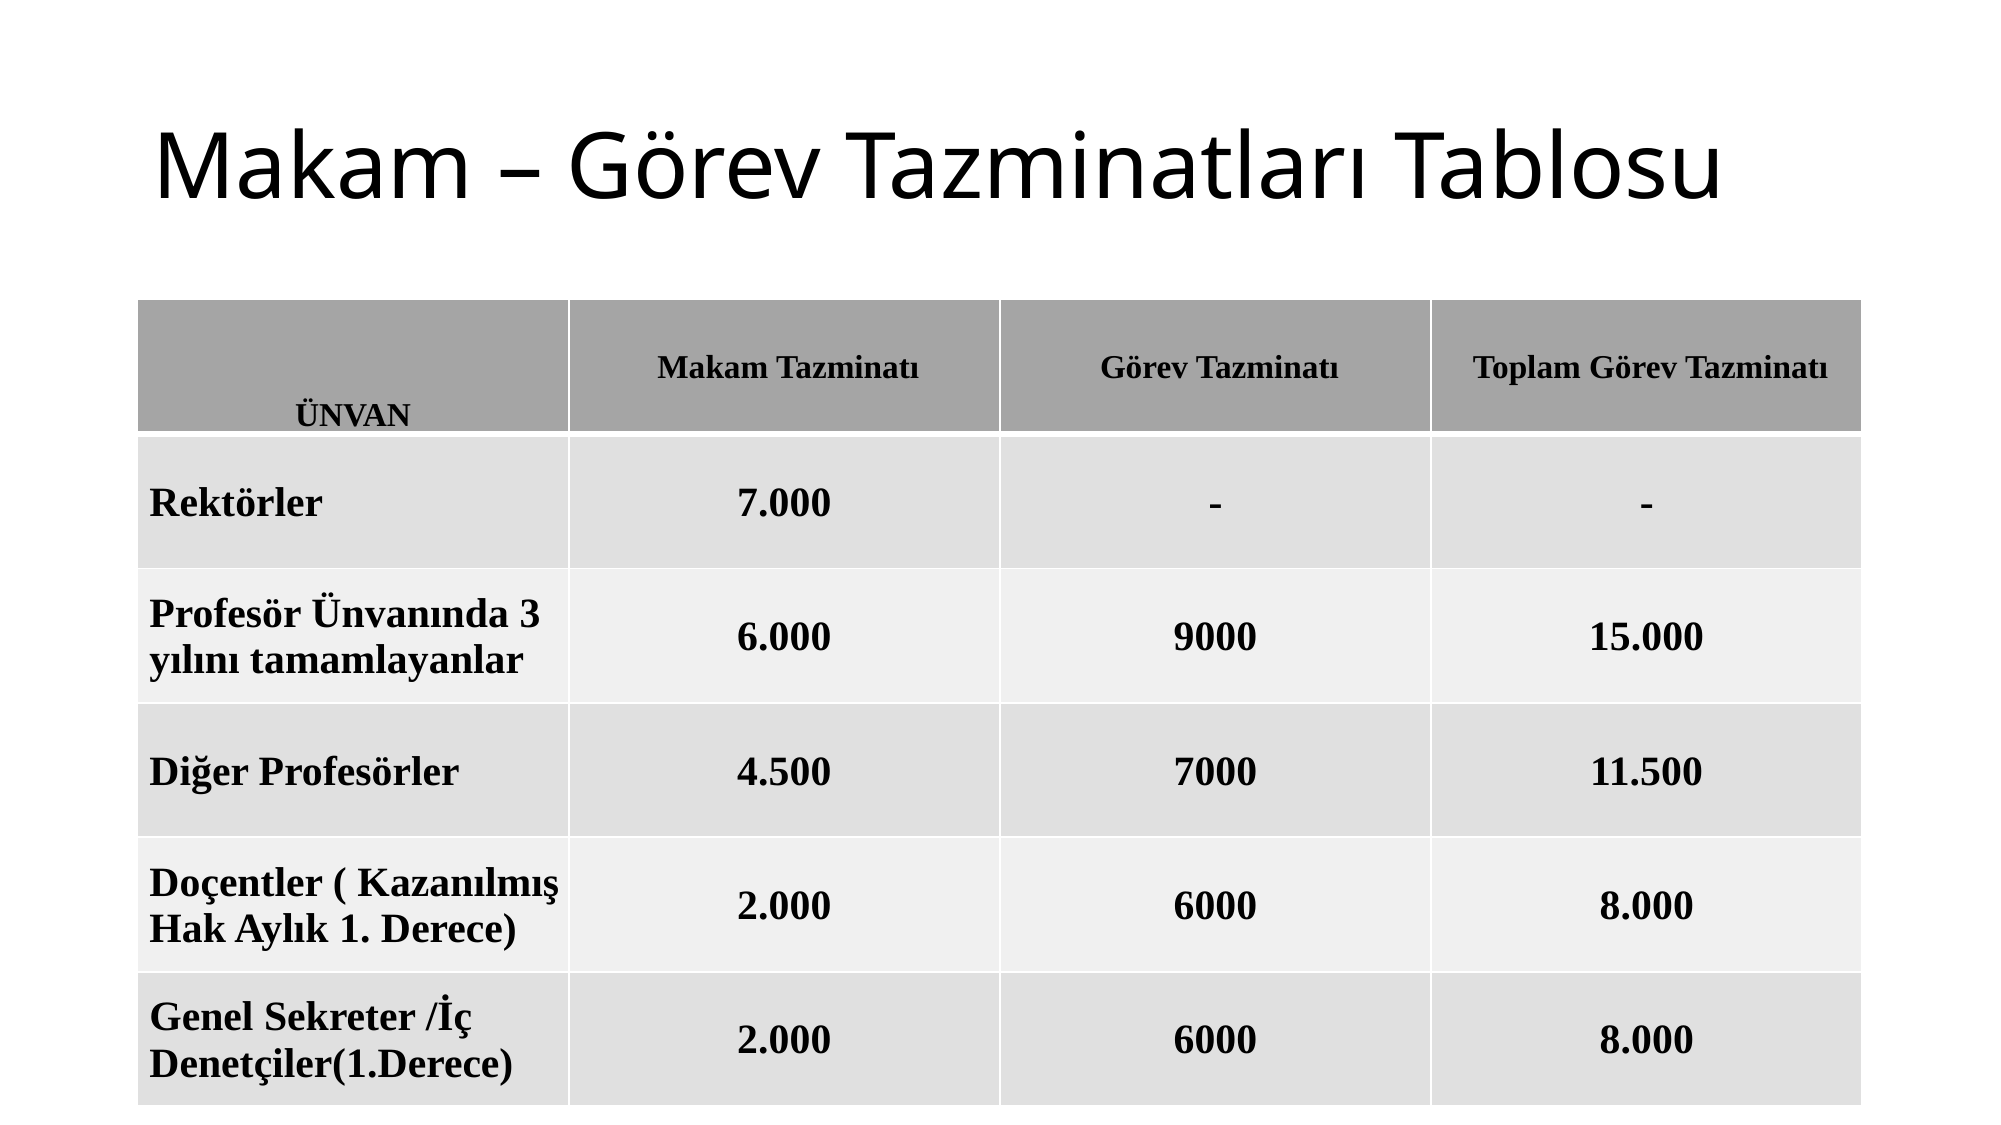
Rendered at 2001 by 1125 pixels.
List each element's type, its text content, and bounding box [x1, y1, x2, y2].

table_cell 8.000 [1432, 973, 1861, 1105]
table_cell 4.500 [570, 704, 999, 836]
table_cell 7.000 [570, 437, 999, 568]
table_cell - [1001, 437, 1430, 568]
table_header Makam Tazminatı [570, 300, 999, 431]
table_cell 6.000 [570, 569, 999, 702]
table_cell 6000 [1001, 973, 1430, 1105]
table_cell 15.000 [1432, 569, 1861, 702]
table_cell Doçentler ( Kazanılmış Hak Aylık 1. Derece) [138, 838, 568, 971]
table_cell Profesör Ünvanında 3 yılını tamamlayanlar [138, 569, 568, 702]
table_header Toplam Görev Tazminatı [1432, 300, 1861, 431]
table_cell Rektörler [138, 437, 568, 568]
table_cell 8.000 [1432, 838, 1861, 971]
table_cell Diğer Profesörler [138, 704, 568, 836]
table_cell 6000 [1001, 838, 1430, 971]
table_cell 2.000 [570, 973, 999, 1105]
table_cell Genel Sekreter /İç Denetçiler(1.Derece) [138, 973, 568, 1105]
table_cell - [1432, 437, 1861, 568]
table_header Görev Tazminatı [1001, 300, 1430, 431]
table_cell 7000 [1001, 704, 1430, 836]
table_cell 11.500 [1432, 704, 1861, 836]
table_header ÜNVAN [138, 300, 568, 431]
title Makam – Görev Tazminatları Tablosu [137, 59, 1863, 278]
table_cell 2.000 [570, 838, 999, 971]
table_cell 9000 [1001, 569, 1430, 702]
